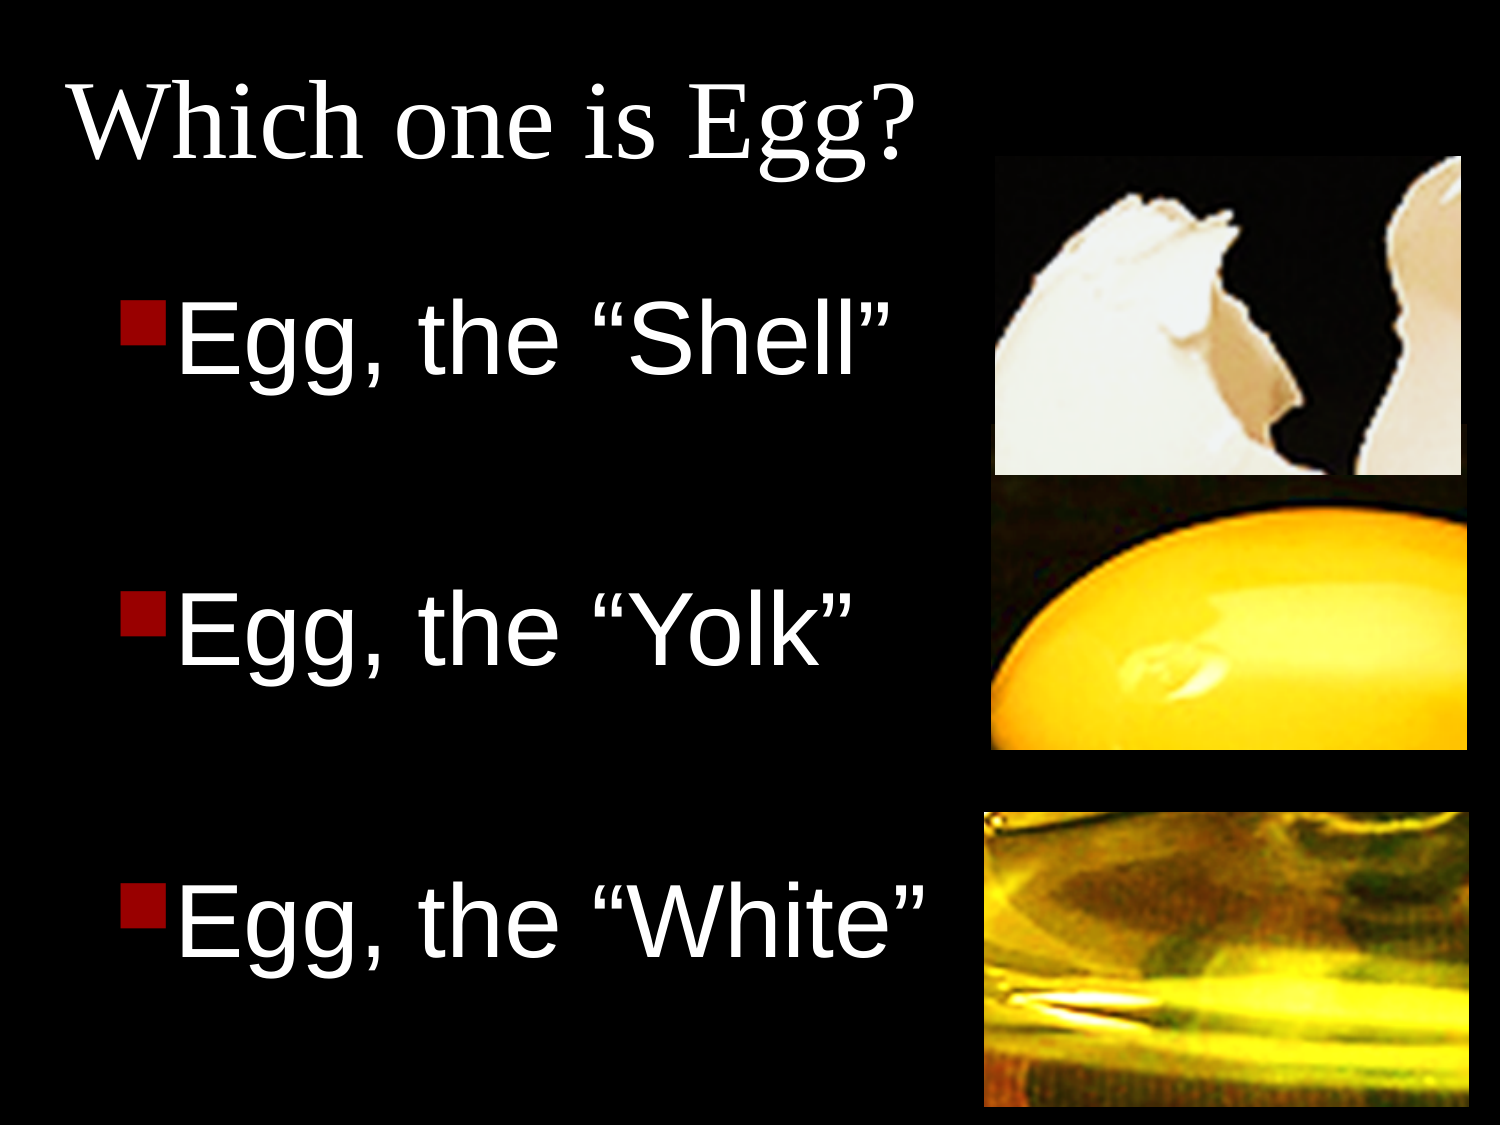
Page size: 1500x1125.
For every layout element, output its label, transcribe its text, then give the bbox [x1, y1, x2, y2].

picture [991, 155, 1467, 751]
list Egg, the “Shell” Egg, the “Yolk” Egg, the “White” [99, 262, 1013, 1125]
title Which one is Egg? [0, 12, 985, 188]
picture [983, 812, 1469, 1107]
